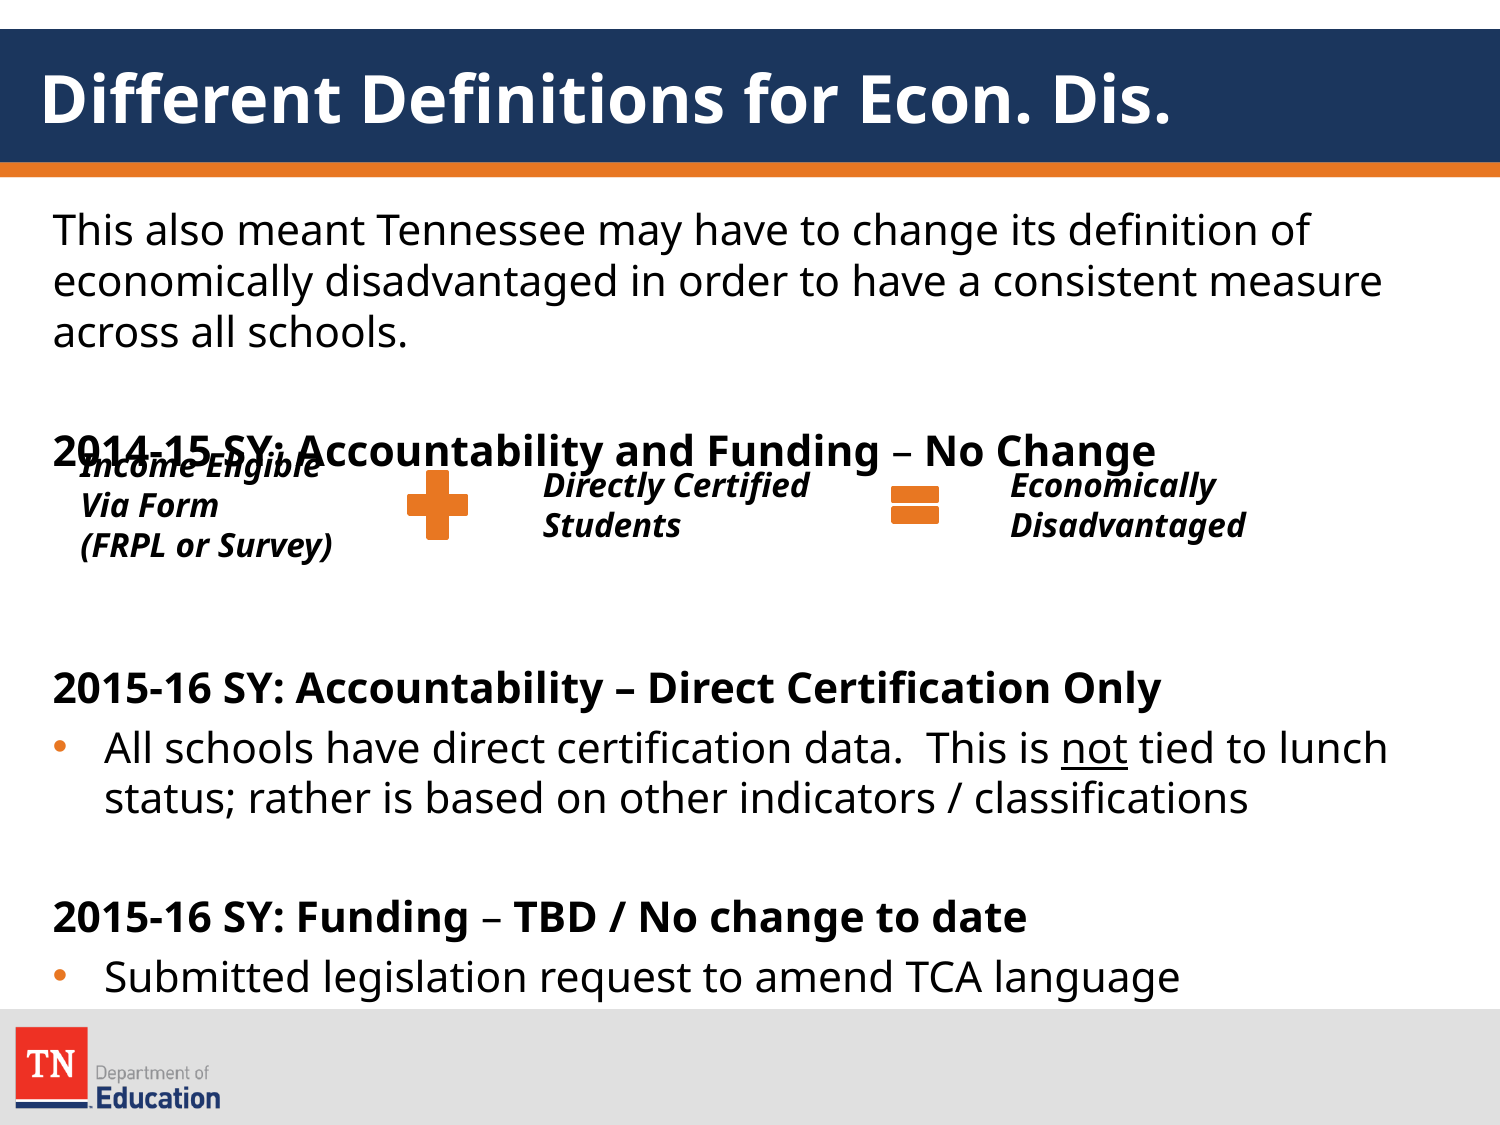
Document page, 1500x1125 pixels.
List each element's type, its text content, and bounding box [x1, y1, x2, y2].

text_box Income Eligible Via Form (FRPL or Survey) [65, 436, 348, 572]
picture [7, 1007, 228, 1125]
text_box Economically Disadvantaged [995, 456, 1270, 552]
text_box [891, 506, 939, 524]
text_box [891, 486, 939, 503]
text_box [407, 470, 468, 540]
title Different Definitions for Econ. Dis. [24, 29, 1475, 165]
text_box Directly Certified Students [528, 456, 834, 552]
list This also meant Tennessee may have to change its definition of economically disadvantaged in order to have a consistent measure across all schools. 2014-15 SY: Accountability and Funding – No Change 2015-16 SY: Accountability – Direct Certification Only All schools have direct certification data. This is not tied to lunch status; rather is based on other indicators / classifications 2015-16 SY: Funding – TBD / No change to date Submitted legislation request to amend TCA language [37, 195, 1475, 1010]
